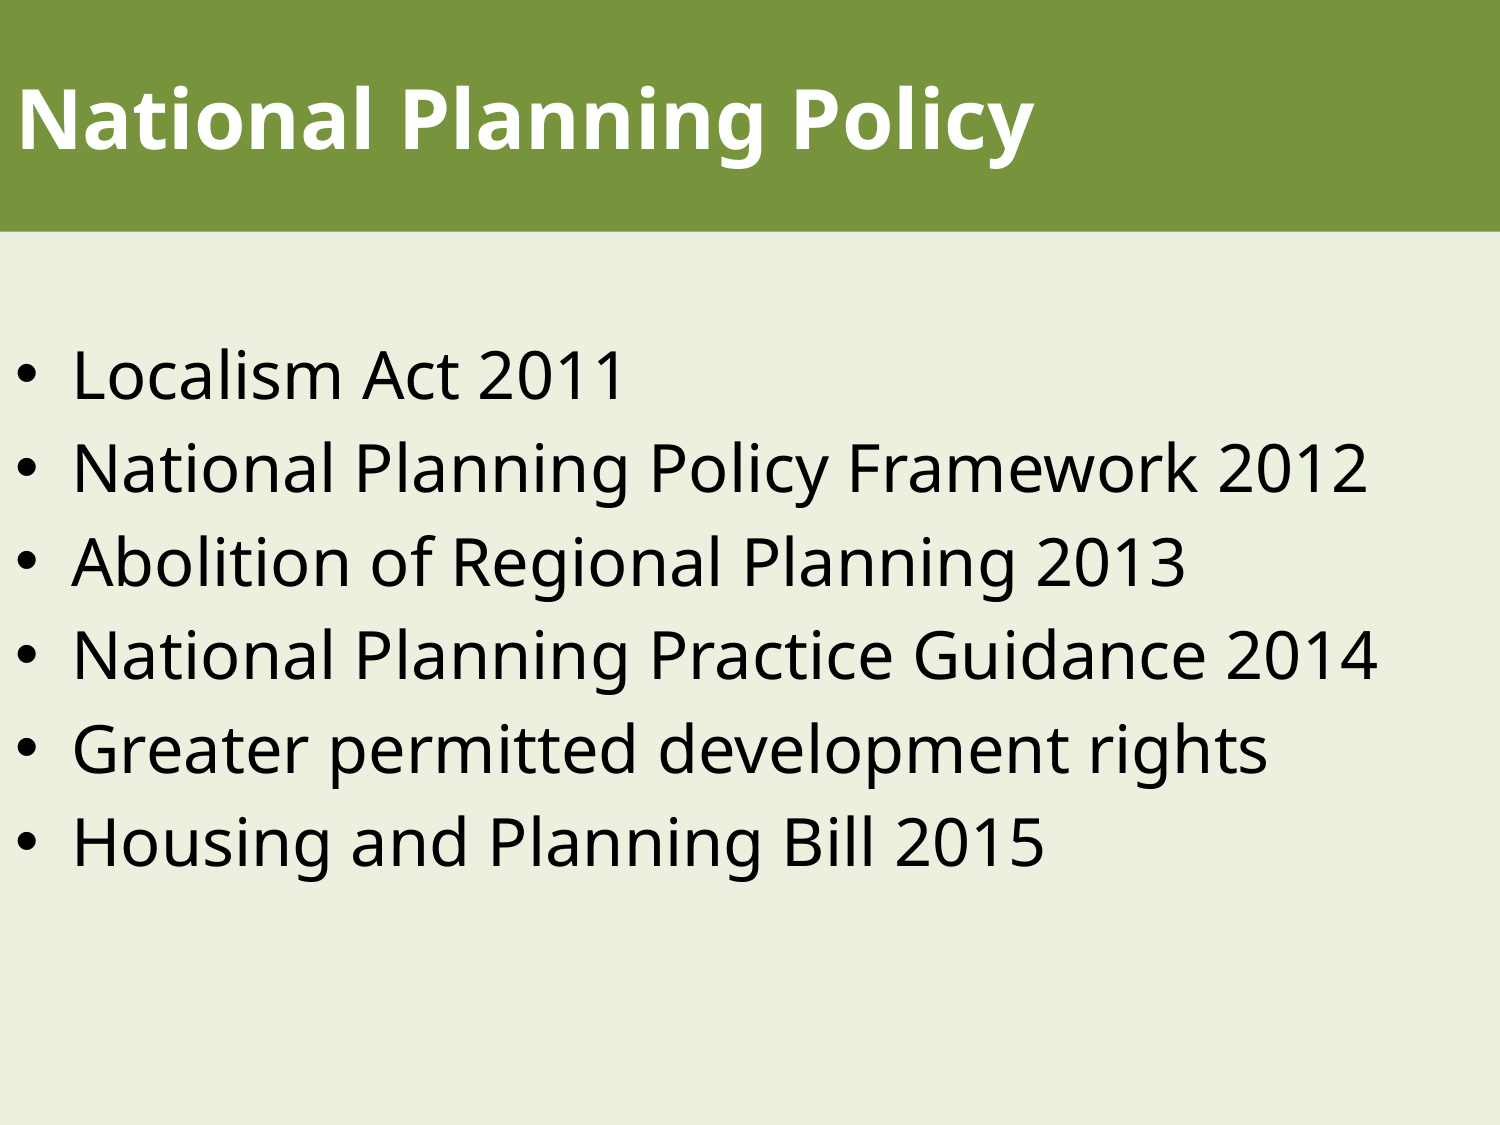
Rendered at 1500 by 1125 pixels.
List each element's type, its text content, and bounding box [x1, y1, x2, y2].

title National Planning Policy [0, 0, 1500, 231]
list Localism Act 2011 National Planning Policy Framework 2012 Abolition of Regional Planning 2013 National Planning Practice Guidance 2014 Greater permitted development rights Housing and Planning Bill 2015 [0, 231, 1500, 1125]
